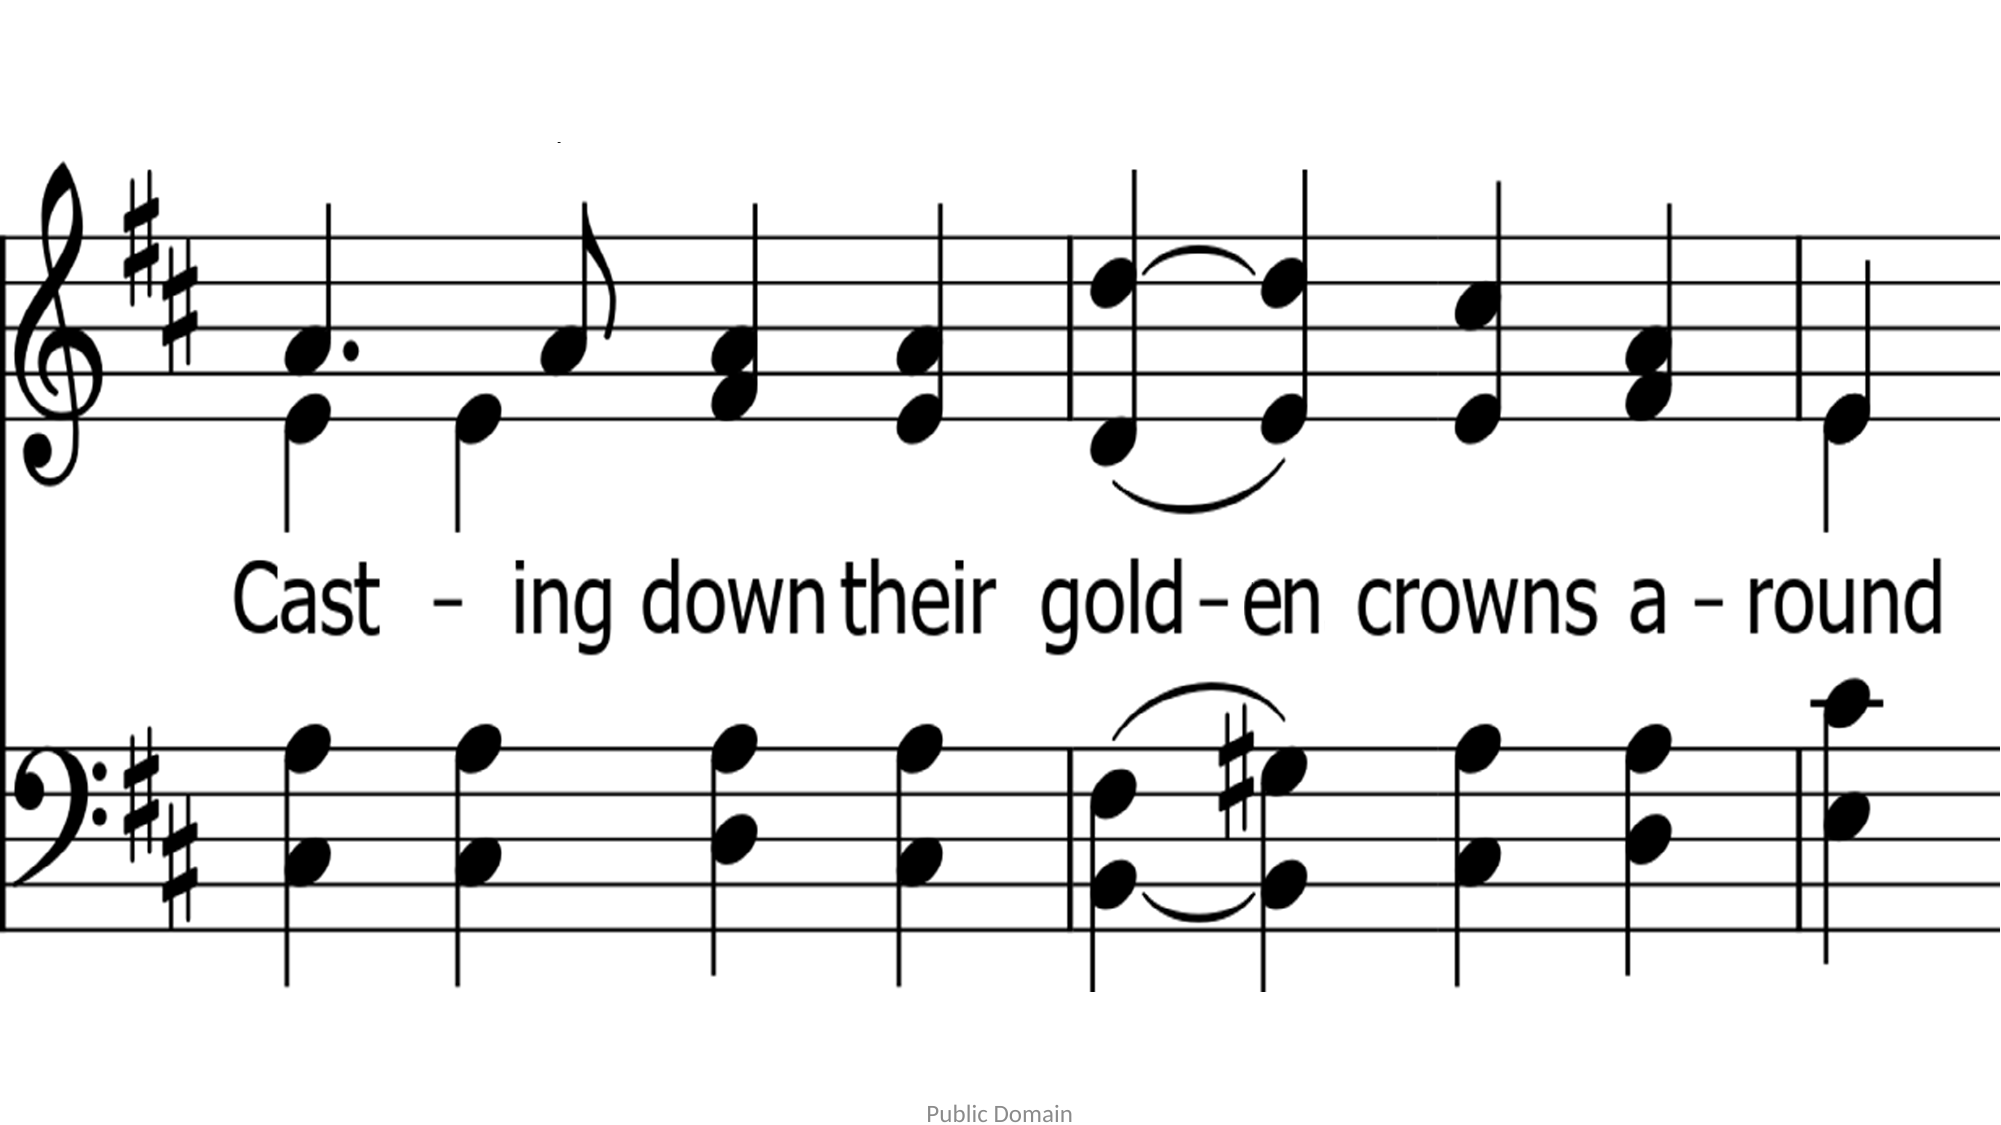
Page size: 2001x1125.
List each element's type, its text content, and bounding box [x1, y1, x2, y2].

picture [0, 142, 2000, 992]
footer Public Domain [104, 1093, 1896, 1125]
